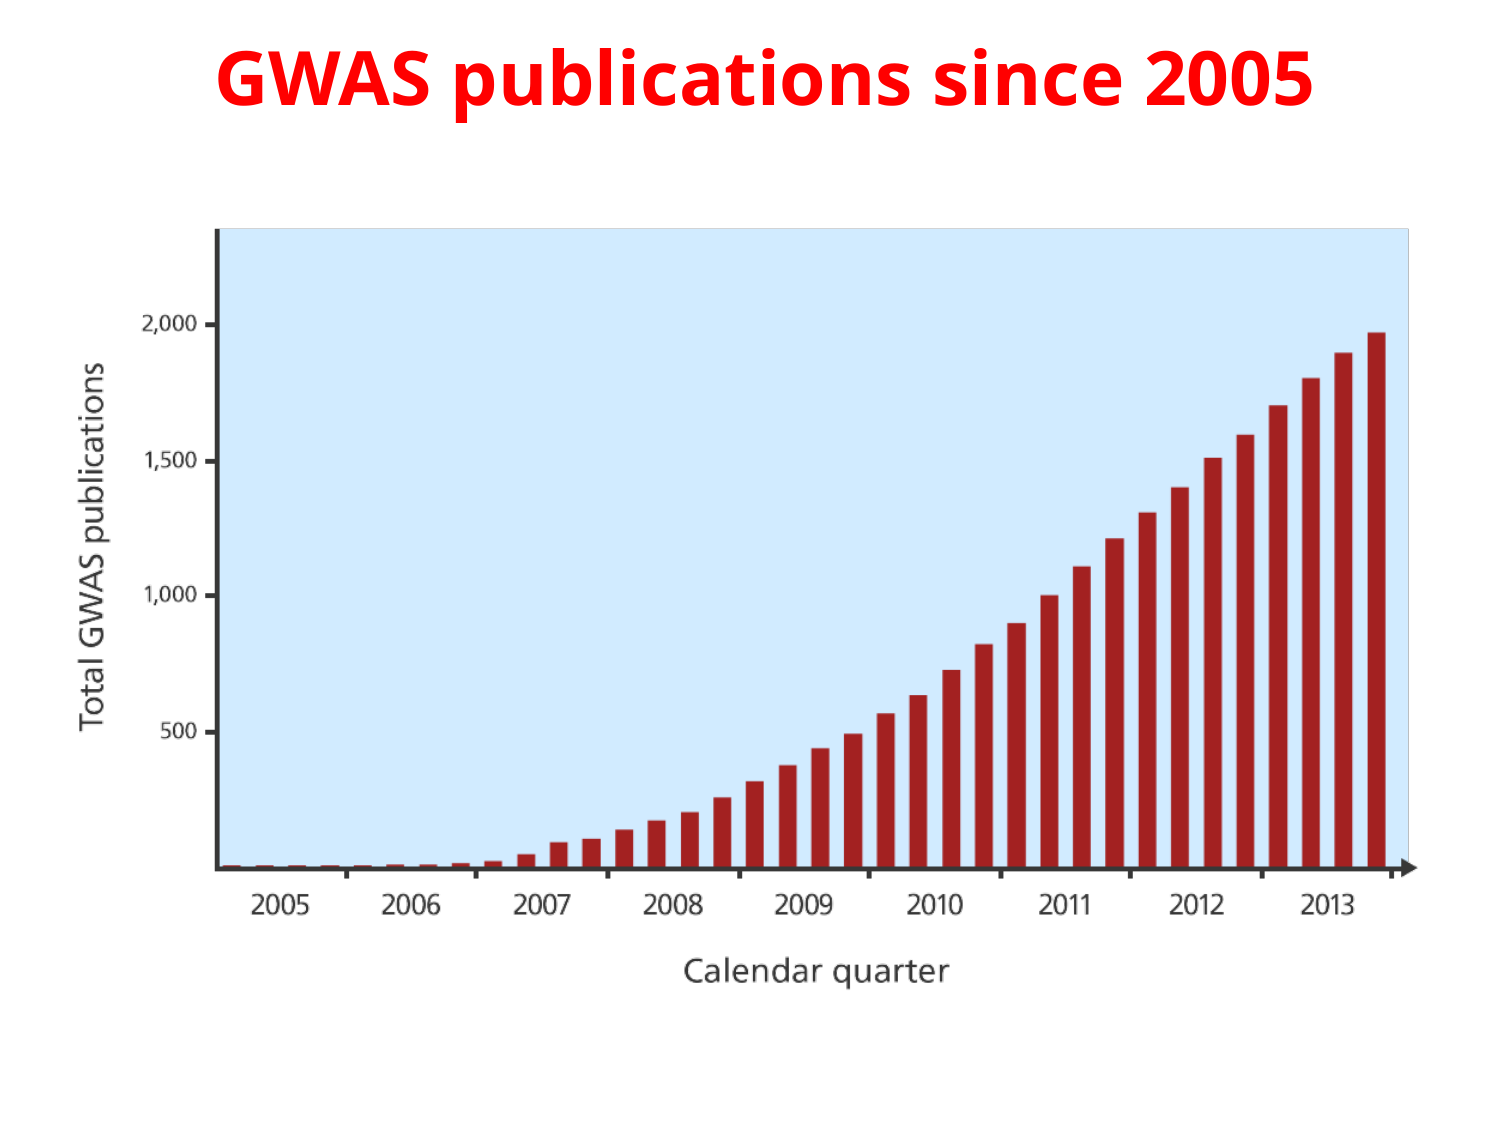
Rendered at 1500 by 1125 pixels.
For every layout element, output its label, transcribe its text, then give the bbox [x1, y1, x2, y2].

picture [28, 180, 1466, 1032]
text_box GWAS publications since 2005 [199, 23, 1332, 129]
